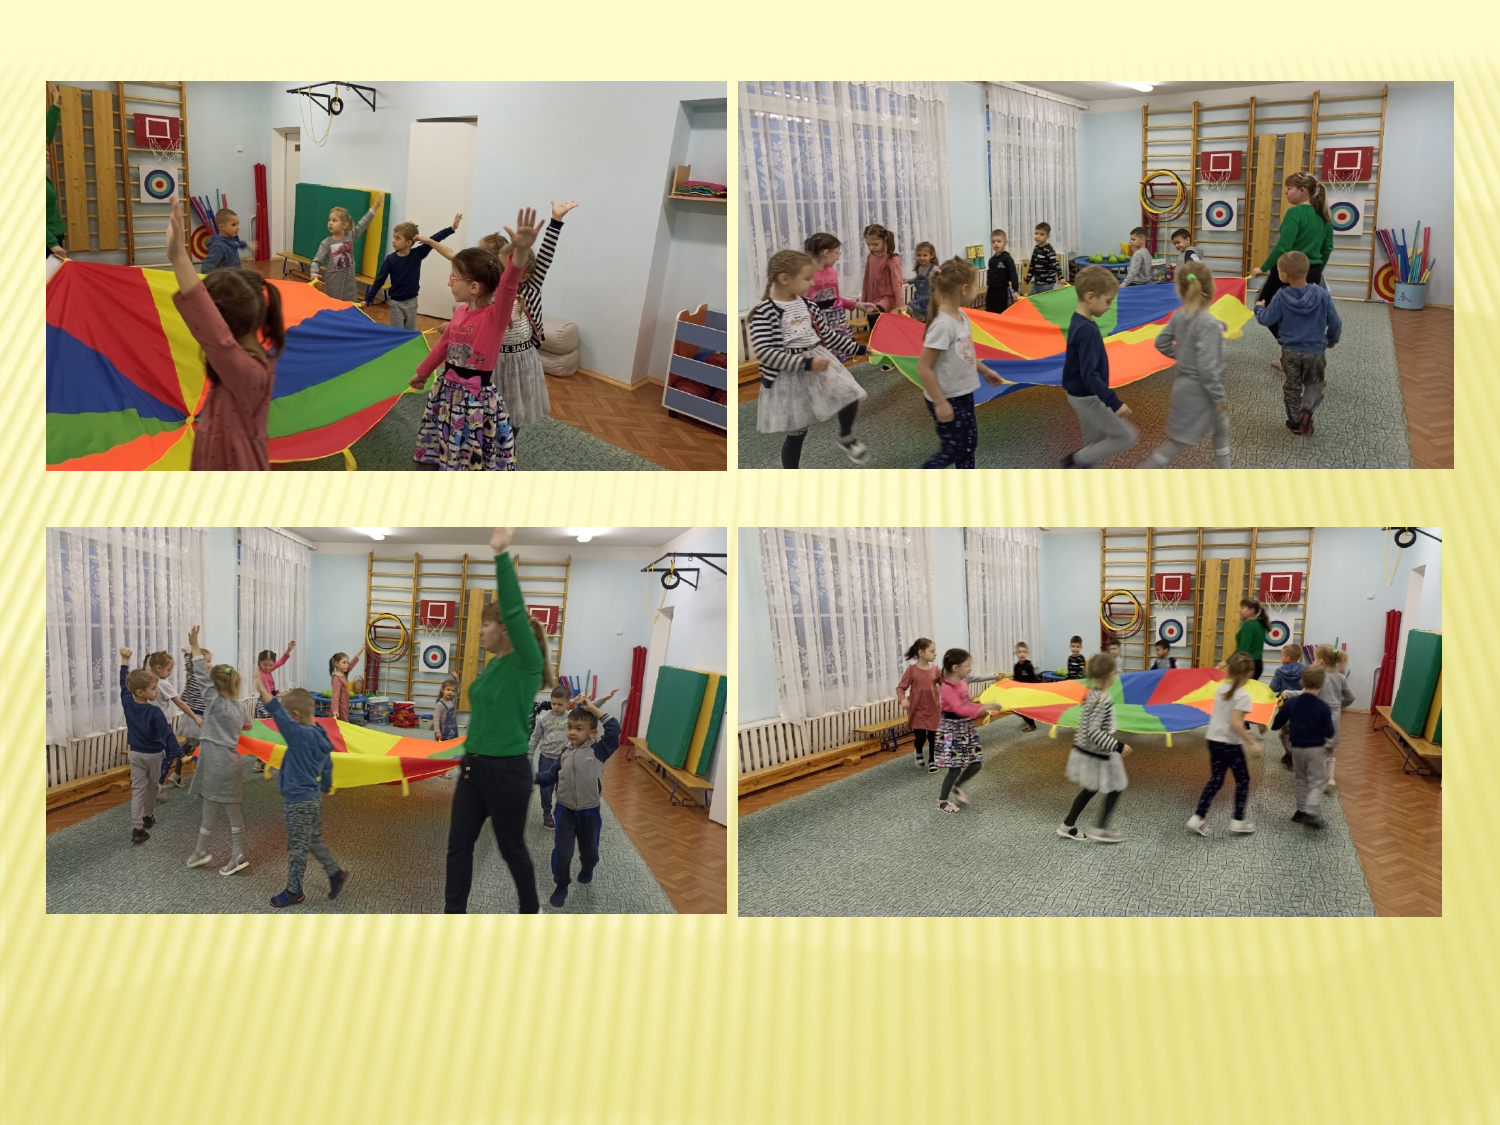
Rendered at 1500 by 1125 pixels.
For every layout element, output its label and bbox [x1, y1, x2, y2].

picture [46, 526, 727, 915]
picture [737, 527, 1443, 917]
picture [46, 81, 727, 471]
picture [737, 81, 1454, 469]
